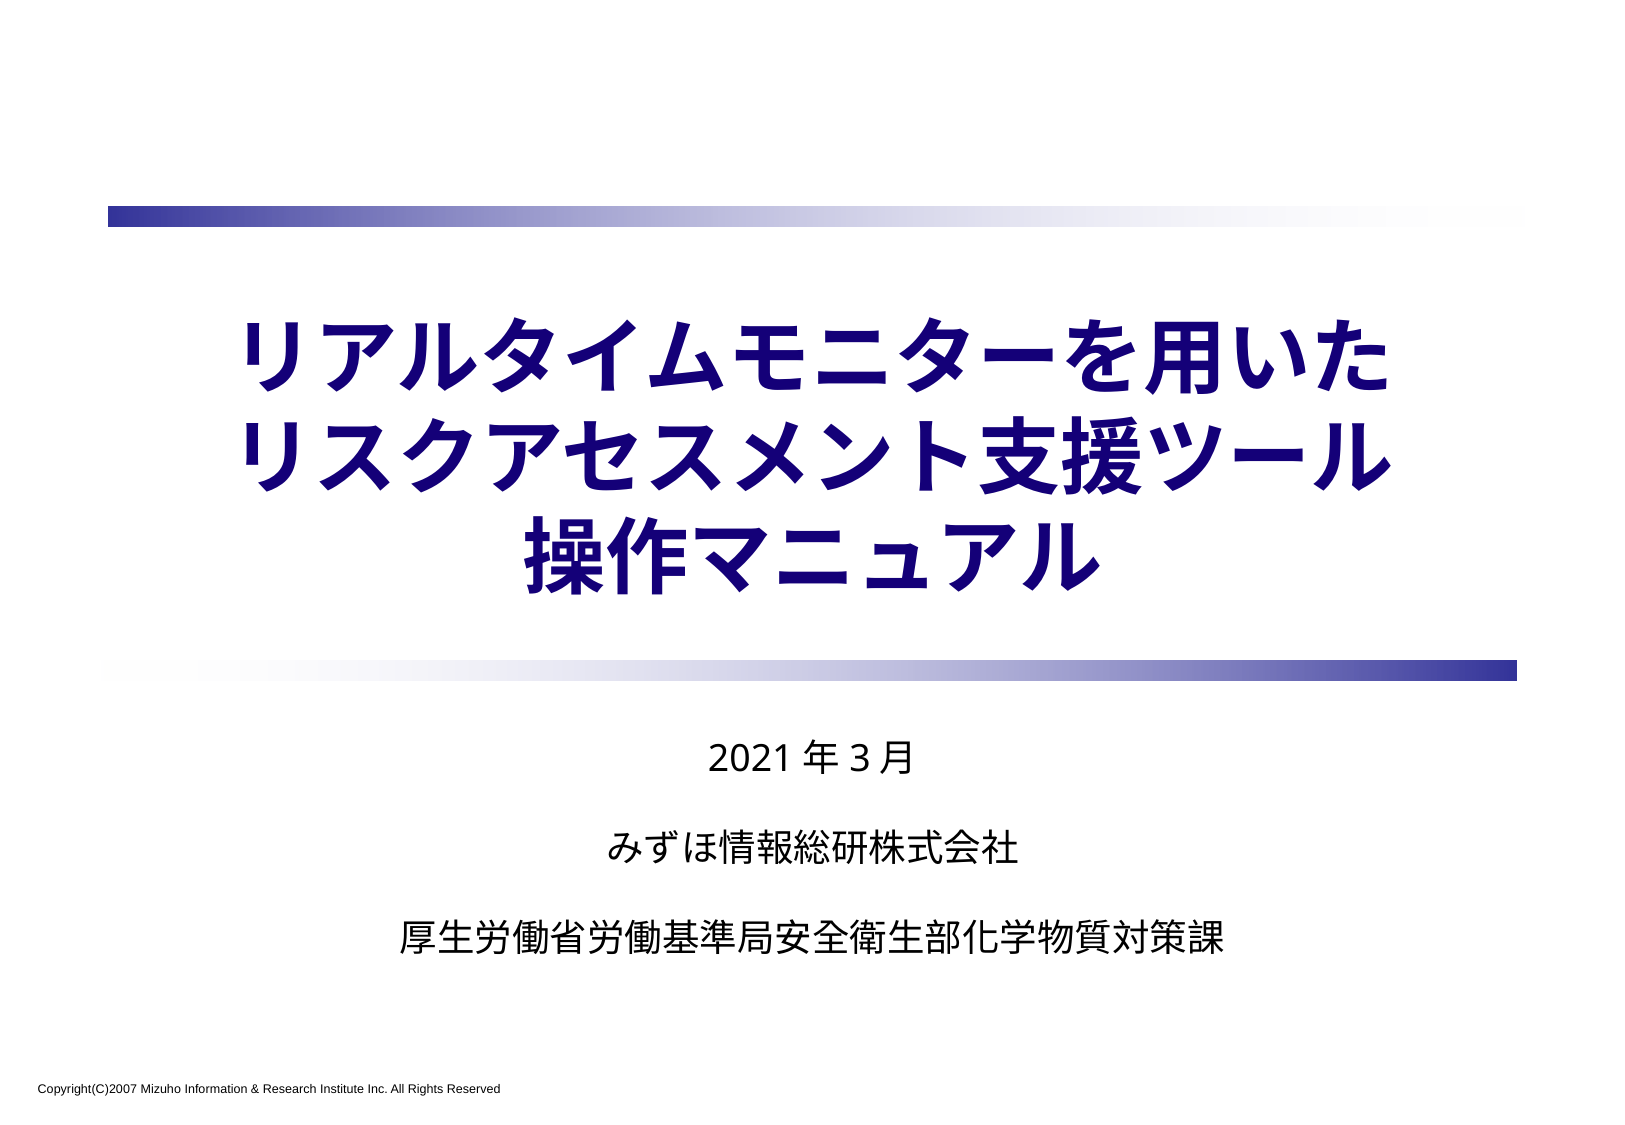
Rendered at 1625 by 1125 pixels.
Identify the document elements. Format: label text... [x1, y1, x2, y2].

text_box 2021年3月 みずほ情報総研株式会社 厚生労働省労働基準局安全衛生部化学物質対策課 [77, 726, 1548, 967]
text_box リアルタイムモニターを用いた リスクアセスメント支援ツール 操作マニュアル [215, 296, 1410, 612]
